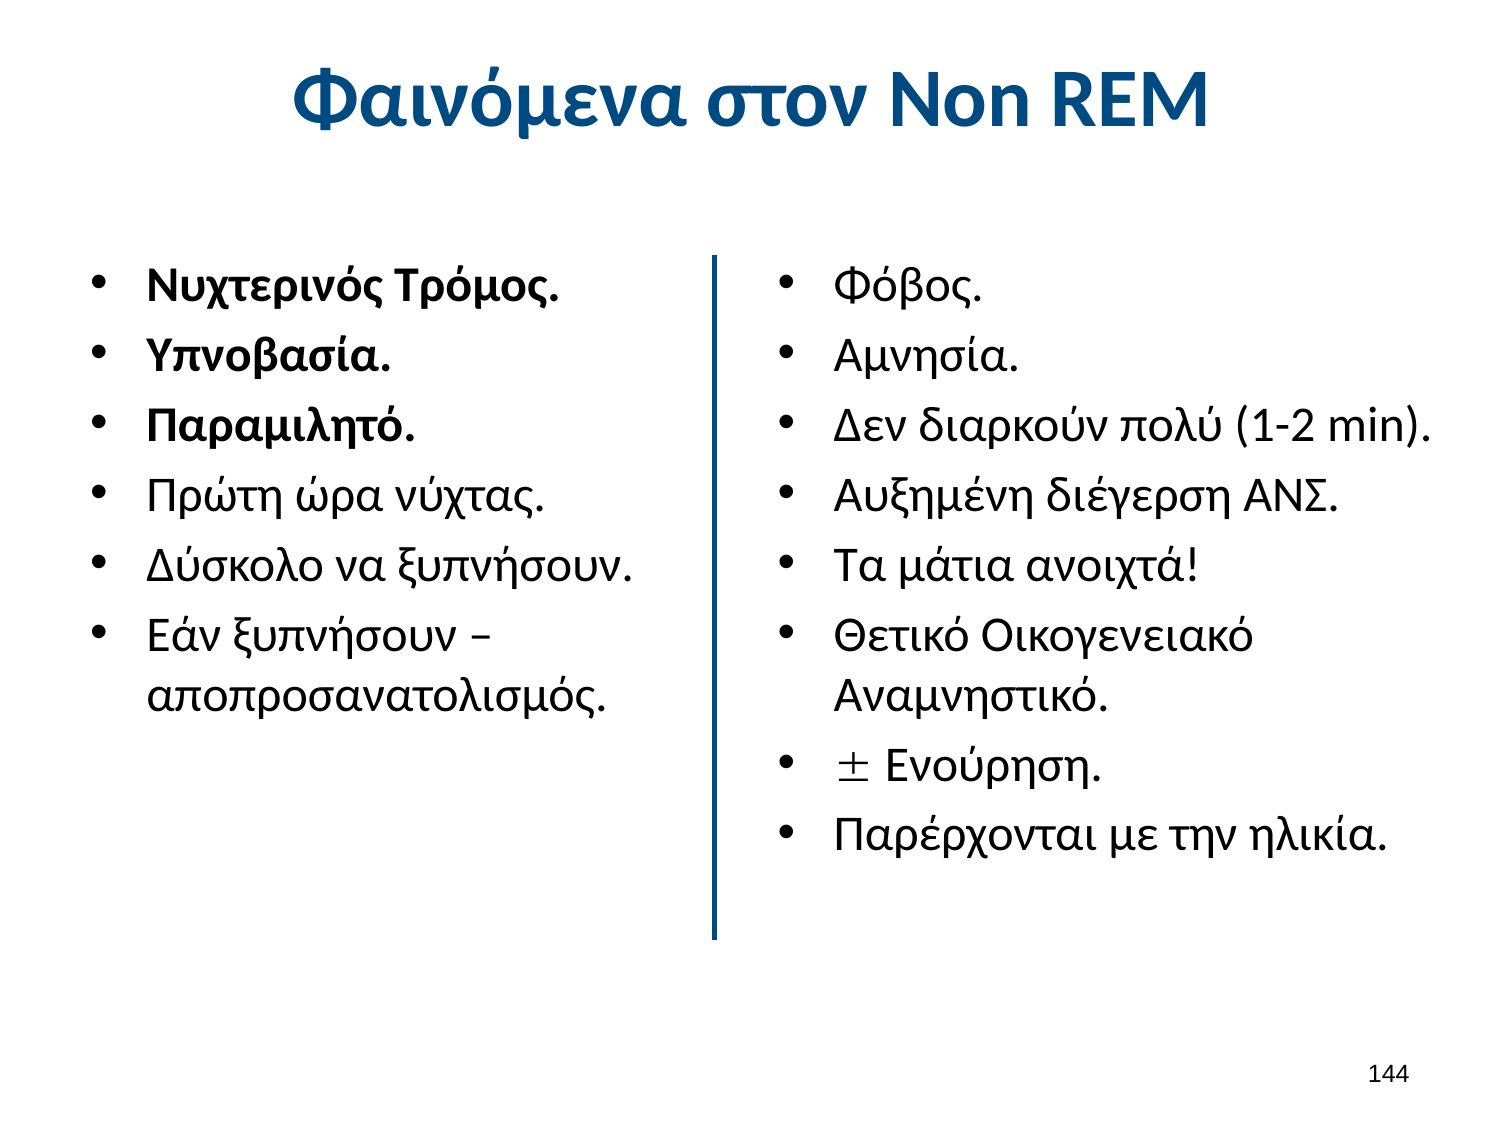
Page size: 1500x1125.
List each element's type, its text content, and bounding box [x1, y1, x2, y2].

title Φαινόμενα στον Non REM [76, 19, 1427, 169]
list Νυχτερινός Τρόμος. Υπνοβασία. Παραμιλητό. Πρώτη ώρα νύχτας. Δύσκολο να ξυπνήσουν. Εάν ξυπνήσουν – αποπροσανατολισμός. [75, 243, 738, 1071]
list Φόβος. Αμνησία. Δεν διαρκούν πολύ (1-2 min). Αυξημένη διέγερση ΑΝΣ. Τα μάτια ανοιχτά! Θετικό Οικογενειακό Αναμνηστικό.  Ενούρηση. Παρέρχονται με την ηλικία. [762, 243, 1471, 1071]
slide_number 143 [1074, 1042, 1425, 1103]
